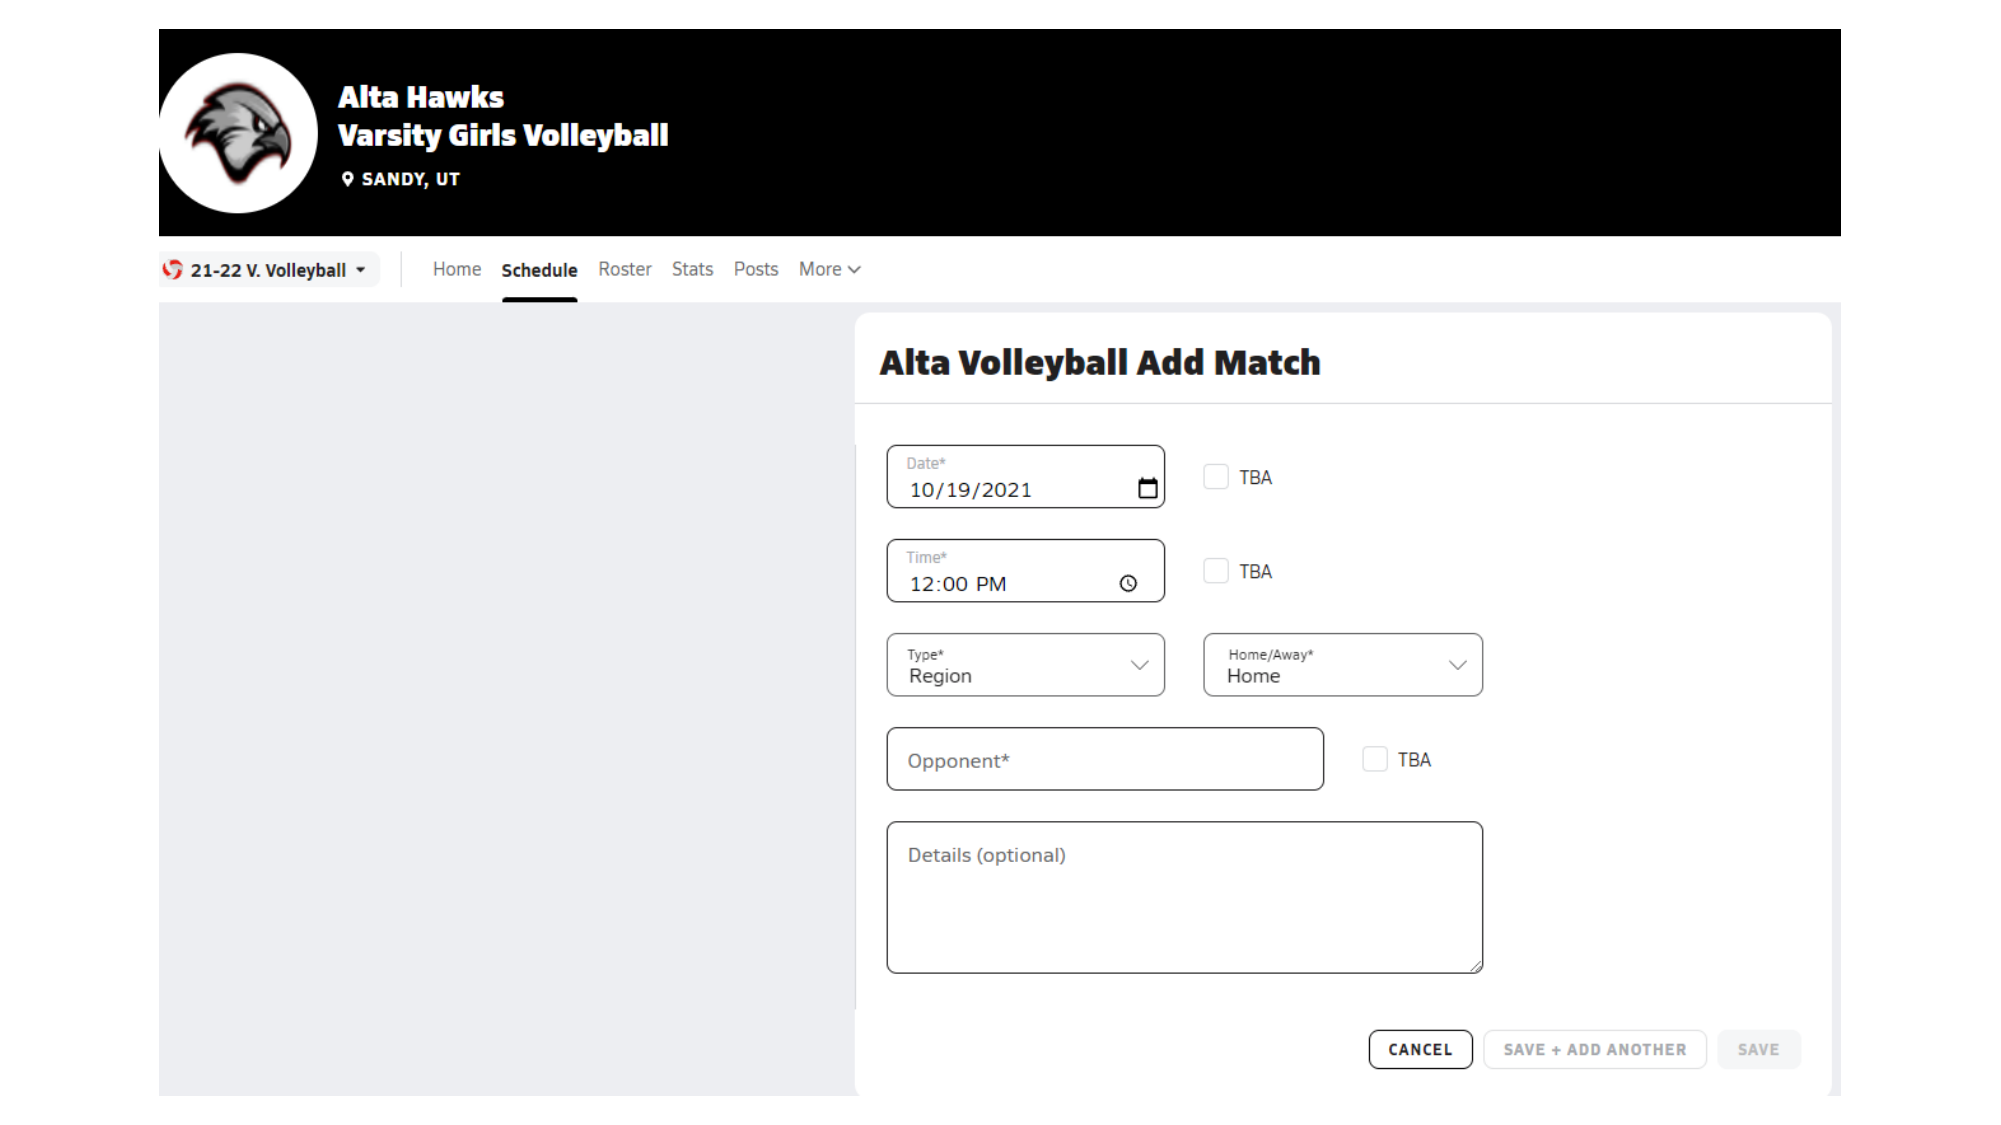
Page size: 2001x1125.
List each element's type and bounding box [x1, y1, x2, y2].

picture [159, 29, 1841, 1096]
